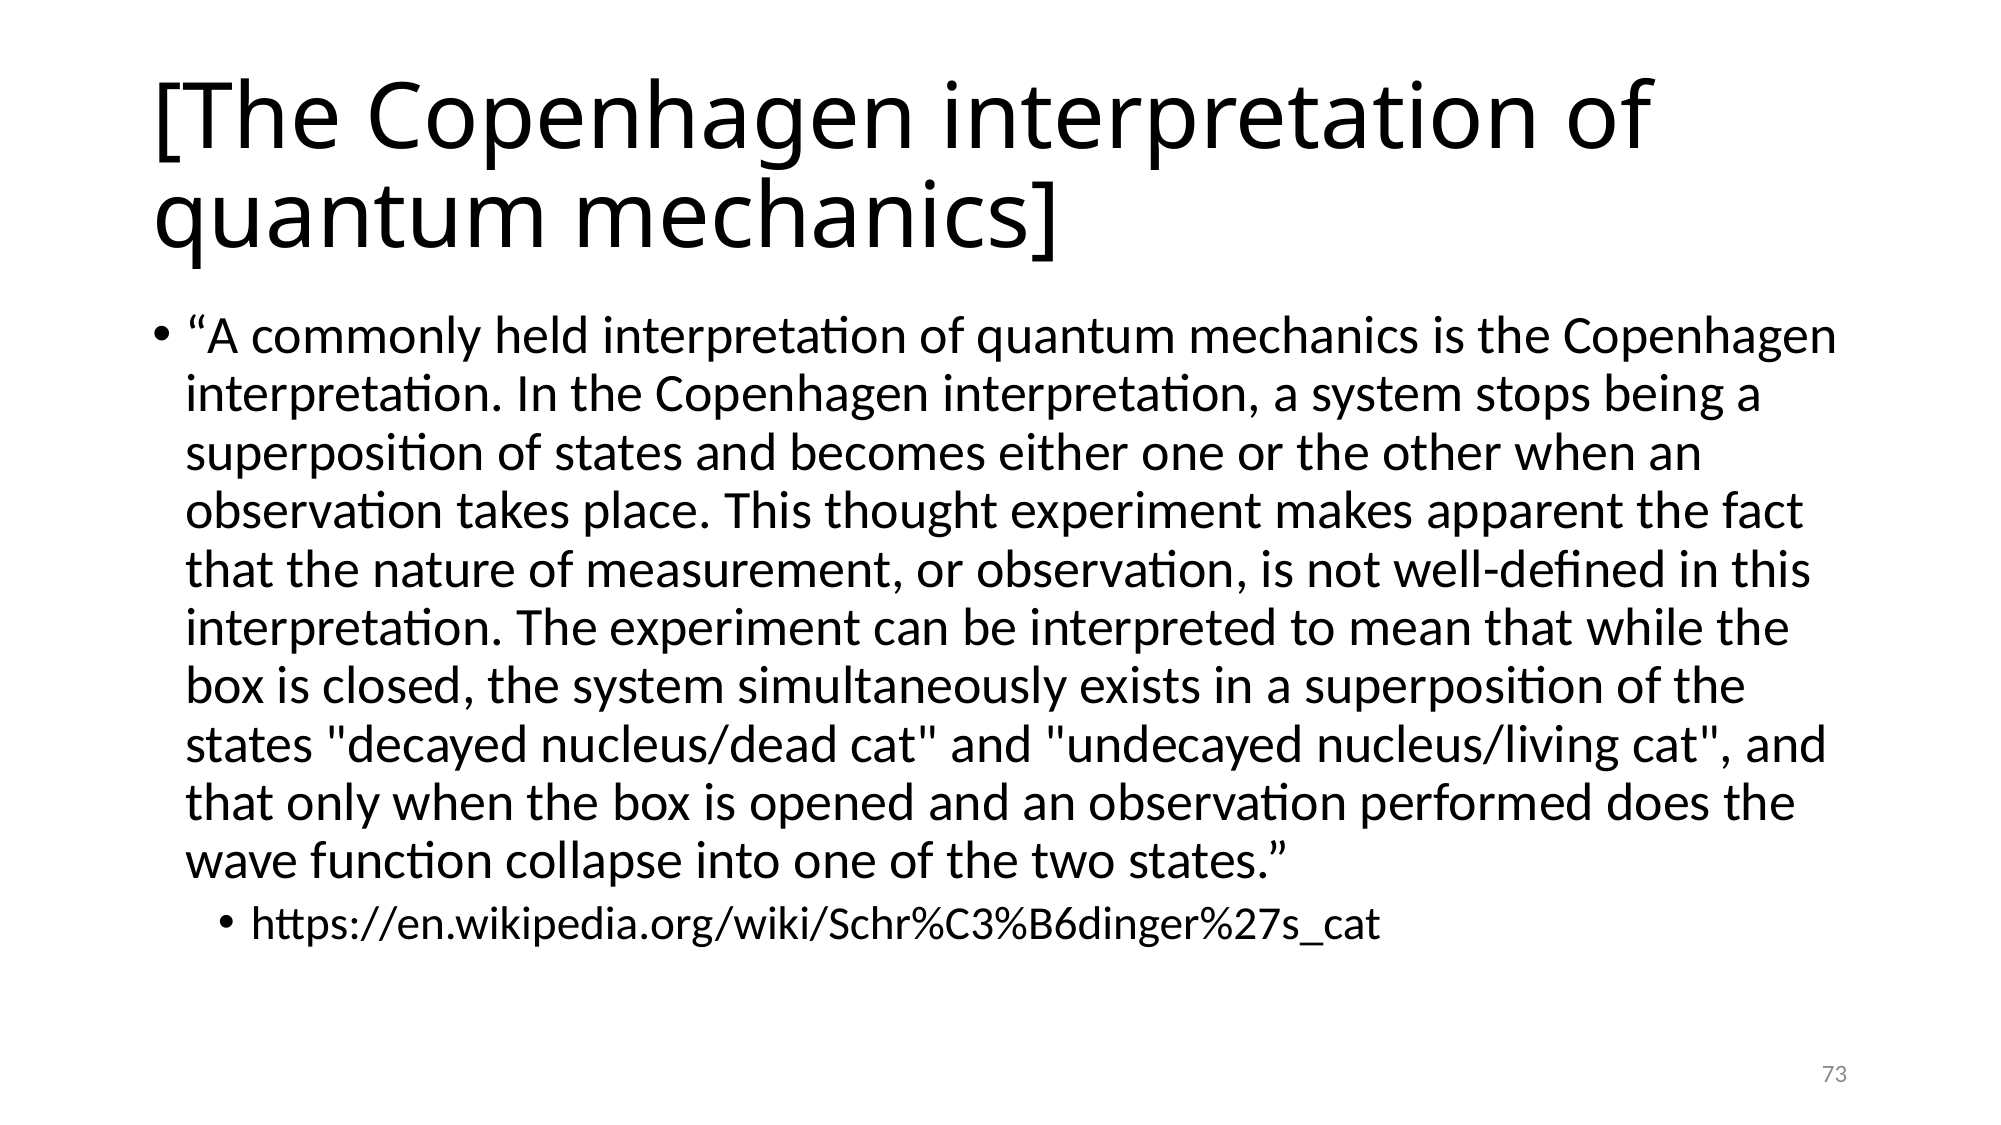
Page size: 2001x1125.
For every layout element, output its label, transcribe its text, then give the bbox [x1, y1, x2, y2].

title [The Copenhagen interpretation of quantum mechanics] [137, 59, 1863, 278]
slide_number 73 [1412, 1042, 1863, 1103]
list “A commonly held interpretation of quantum mechanics is the Copenhagen interpretation. In the Copenhagen interpretation, a system stops being a superposition of states and becomes either one or the other when an observation takes place. This thought experiment makes apparent the fact that the nature of measurement, or observation, is not well-defined in this interpretation. The experiment can be interpreted to mean that while the box is closed, the system simultaneously exists in a superposition of the states "decayed nucleus/dead cat" and "undecayed nucleus/living cat", and that only when the box is opened and an observation performed does the wave function collapse into one of the two states.” https://en.wikipedia.org/wiki/Schr%C3%B6dinger%27s_cat [137, 299, 1863, 1014]
